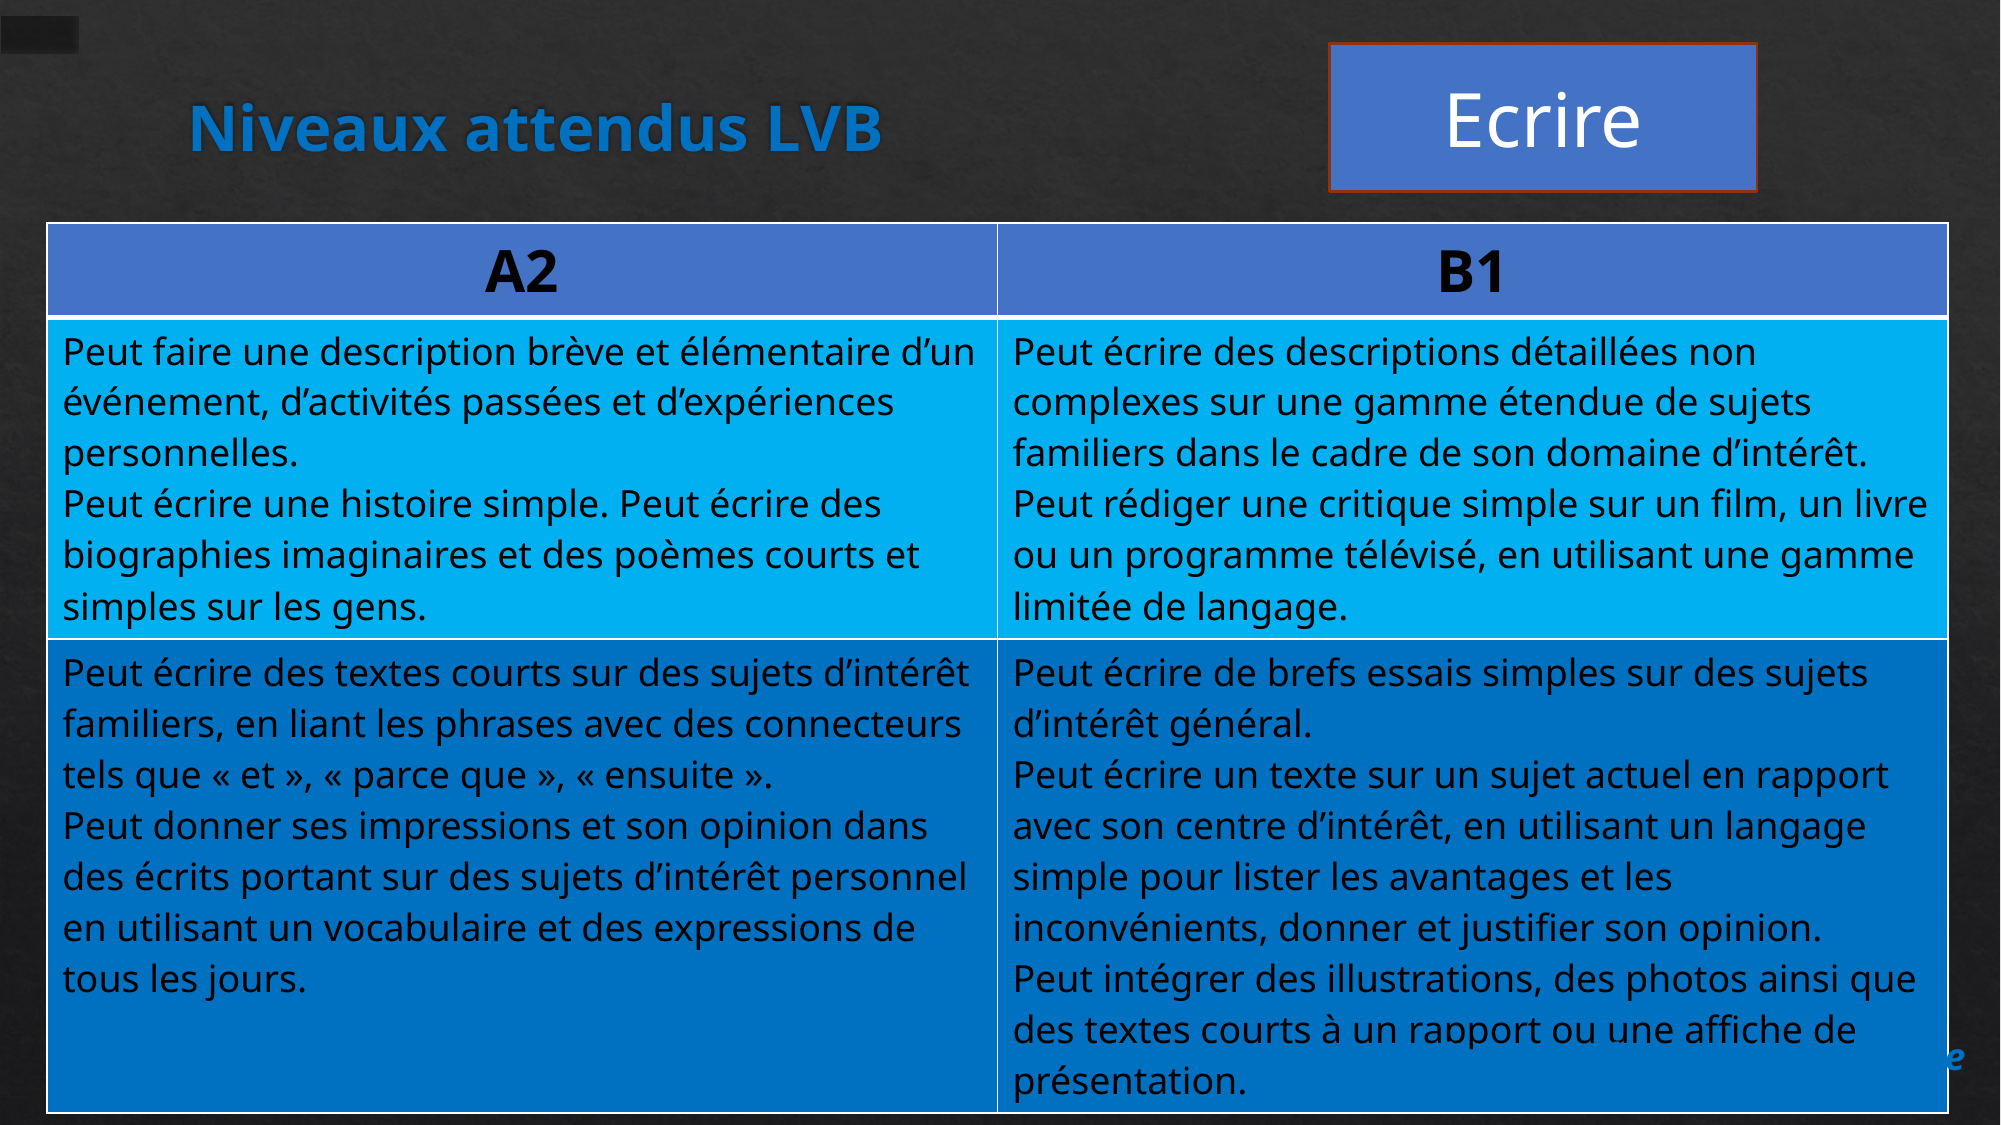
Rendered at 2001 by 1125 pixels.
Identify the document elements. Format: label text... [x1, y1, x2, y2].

table_cell Peut écrire des textes courts sur des sujets d’intérêt familiers, en liant les phrases avec des connecteurs tels que « et », « parce que », « ensuite ». Peut donner ses impressions et son opinion dans des écrits portant sur des sujets d’intérêt personnel en utilisant un vocabulaire et des expressions de tous les jours. [48, 640, 997, 1112]
table_cell Peut écrire des descriptions détaillées non complexes sur une gamme étendue de sujets familiers dans le cadre de son domaine d’intérêt. Peut rédiger une critique simple sur un film, un livre ou un programme télévisé, en utilisant une gamme limitée de langage. [998, 320, 1947, 638]
table_header B1 [998, 224, 1947, 315]
table_cell Peut écrire de brefs essais simples sur des sujets d’intérêt général. Peut écrire un texte sur un sujet actuel en rapport avec son centre d’intérêt, en utilisant un langage simple pour lister les avantages et les inconvénients, donner et justifier son opinion. Peut intégrer des illustrations, des photos ainsi que des textes courts à un rapport ou une affiche de présentation. [998, 640, 1947, 1112]
text_box Ecrire [1328, 42, 1758, 193]
title Niveaux attendus LVB [137, 59, 935, 192]
table_header A2 [48, 224, 997, 315]
text_box IA-IPR d’espagnol – Académie de Lille [1294, 1025, 1982, 1085]
table_cell Peut faire une description brève et élémentaire d’un événement, d’activités passées et d’expériences personnelles. Peut écrire une histoire simple. Peut écrire des biographies imaginaires et des poèmes courts et simples sur les gens. [48, 320, 997, 638]
